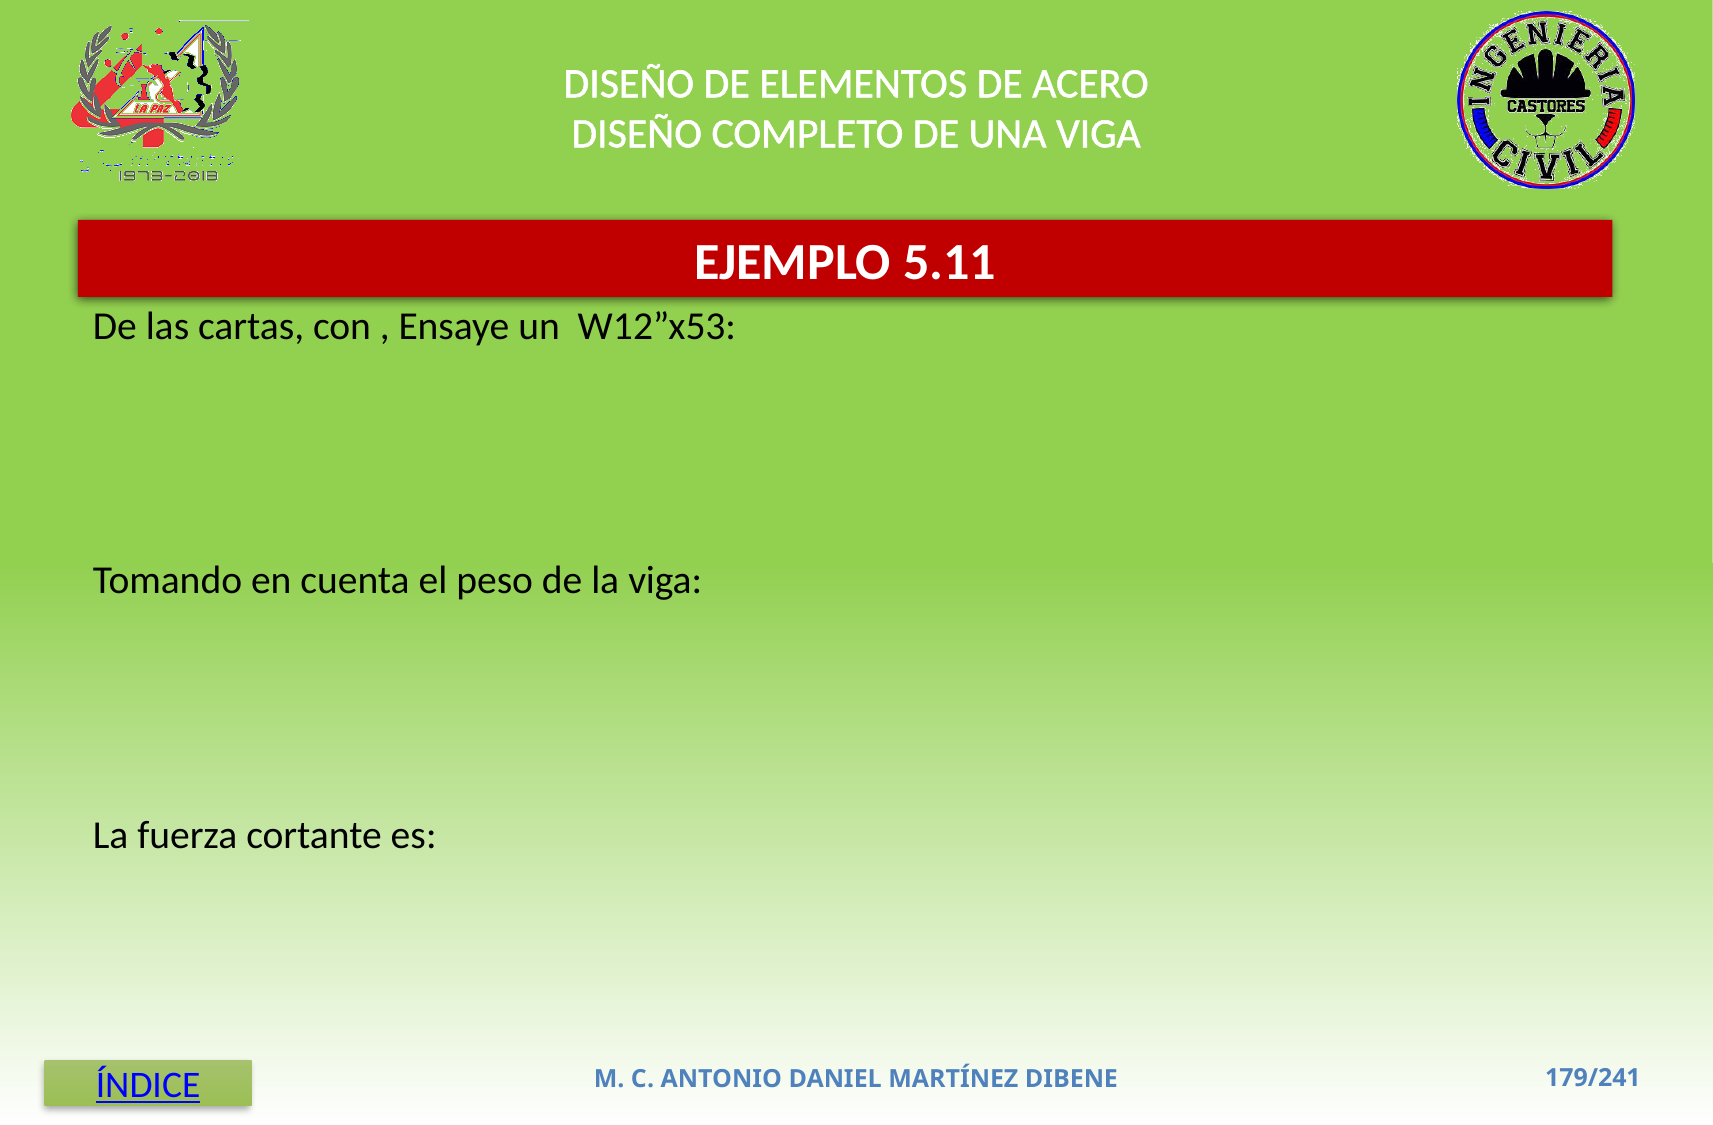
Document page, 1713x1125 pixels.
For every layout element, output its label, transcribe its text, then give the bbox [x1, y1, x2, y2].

text_box M. C. ANTONIO DANIEL MARTÍNEZ DIBENE [0, 1048, 1713, 1106]
picture [1457, 11, 1635, 189]
text_box EJEMPLO 5.11 [77, 219, 1613, 297]
text_box ÍNDICE [44, 1060, 252, 1106]
picture [64, 11, 256, 189]
text_box DISEÑO DE ELEMENTOS DE ACERO DISEÑO COMPLETO DE UNA VIGA [283, 48, 1430, 163]
